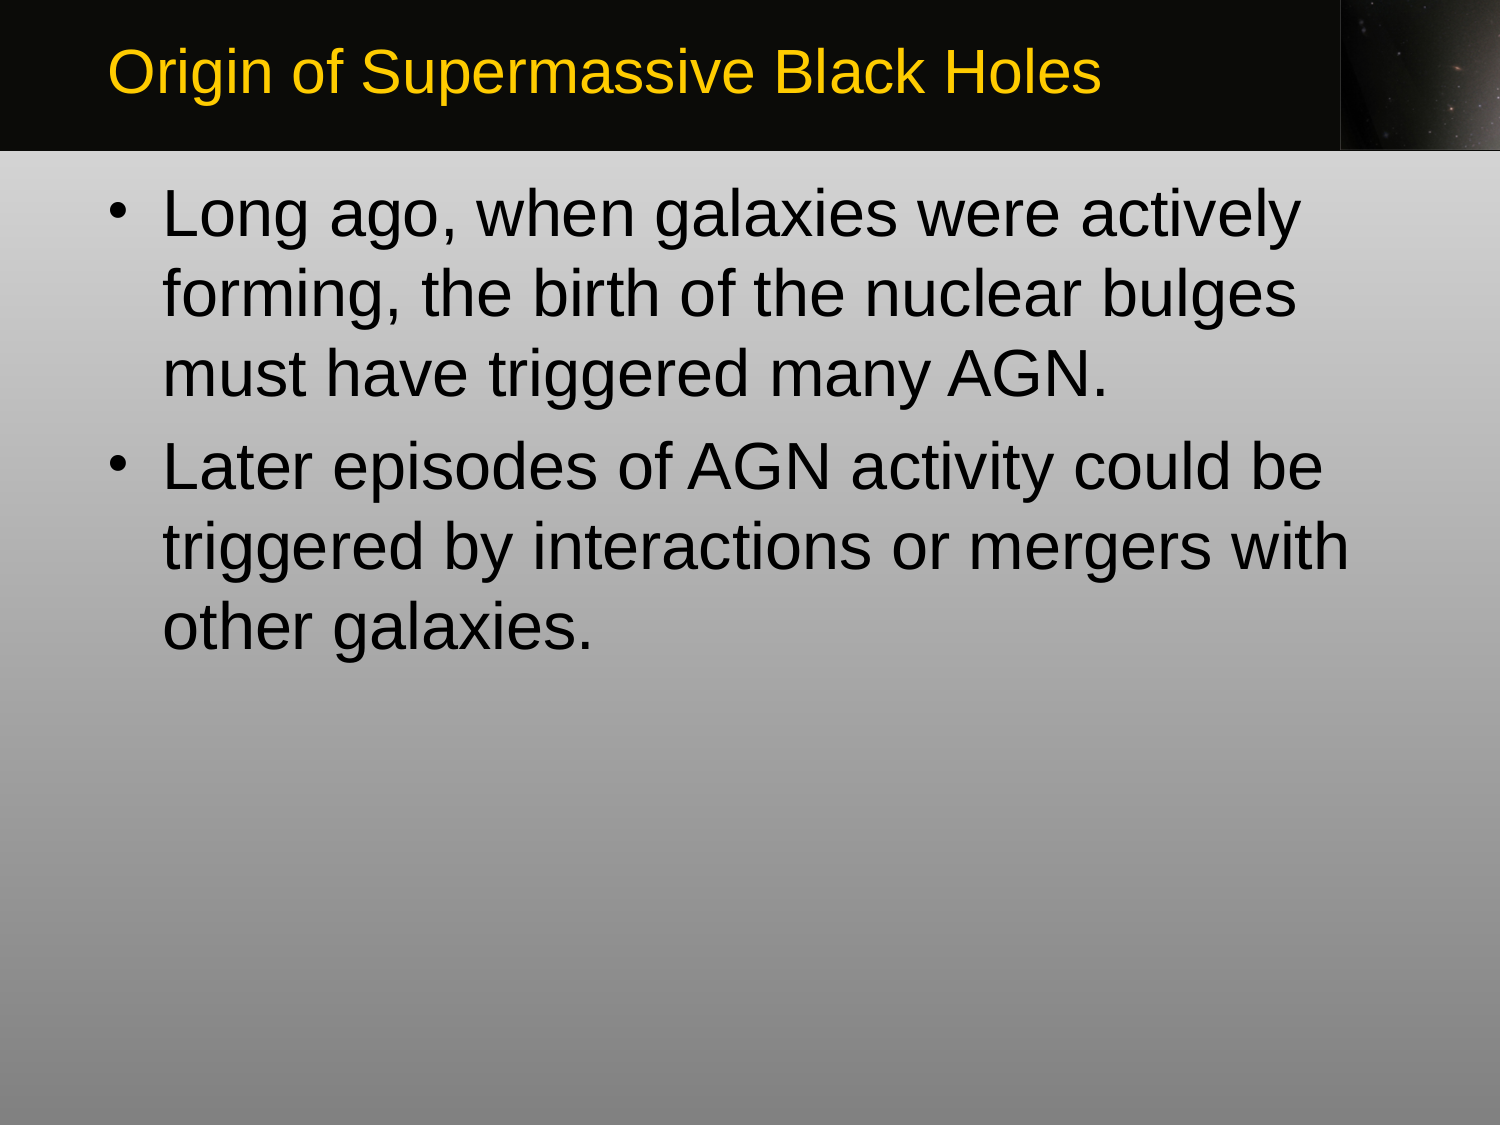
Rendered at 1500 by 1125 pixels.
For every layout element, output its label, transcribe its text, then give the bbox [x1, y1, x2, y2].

list Long ago, when galaxies were actively forming, the birth of the nuclear bulges must have triggered many AGN. Later episodes of AGN activity could be triggered by interactions or mergers with other galaxies. [91, 162, 1475, 905]
picture [1341, 0, 1500, 149]
text_box Origin of Supermassive Black Holes [92, 12, 1363, 138]
